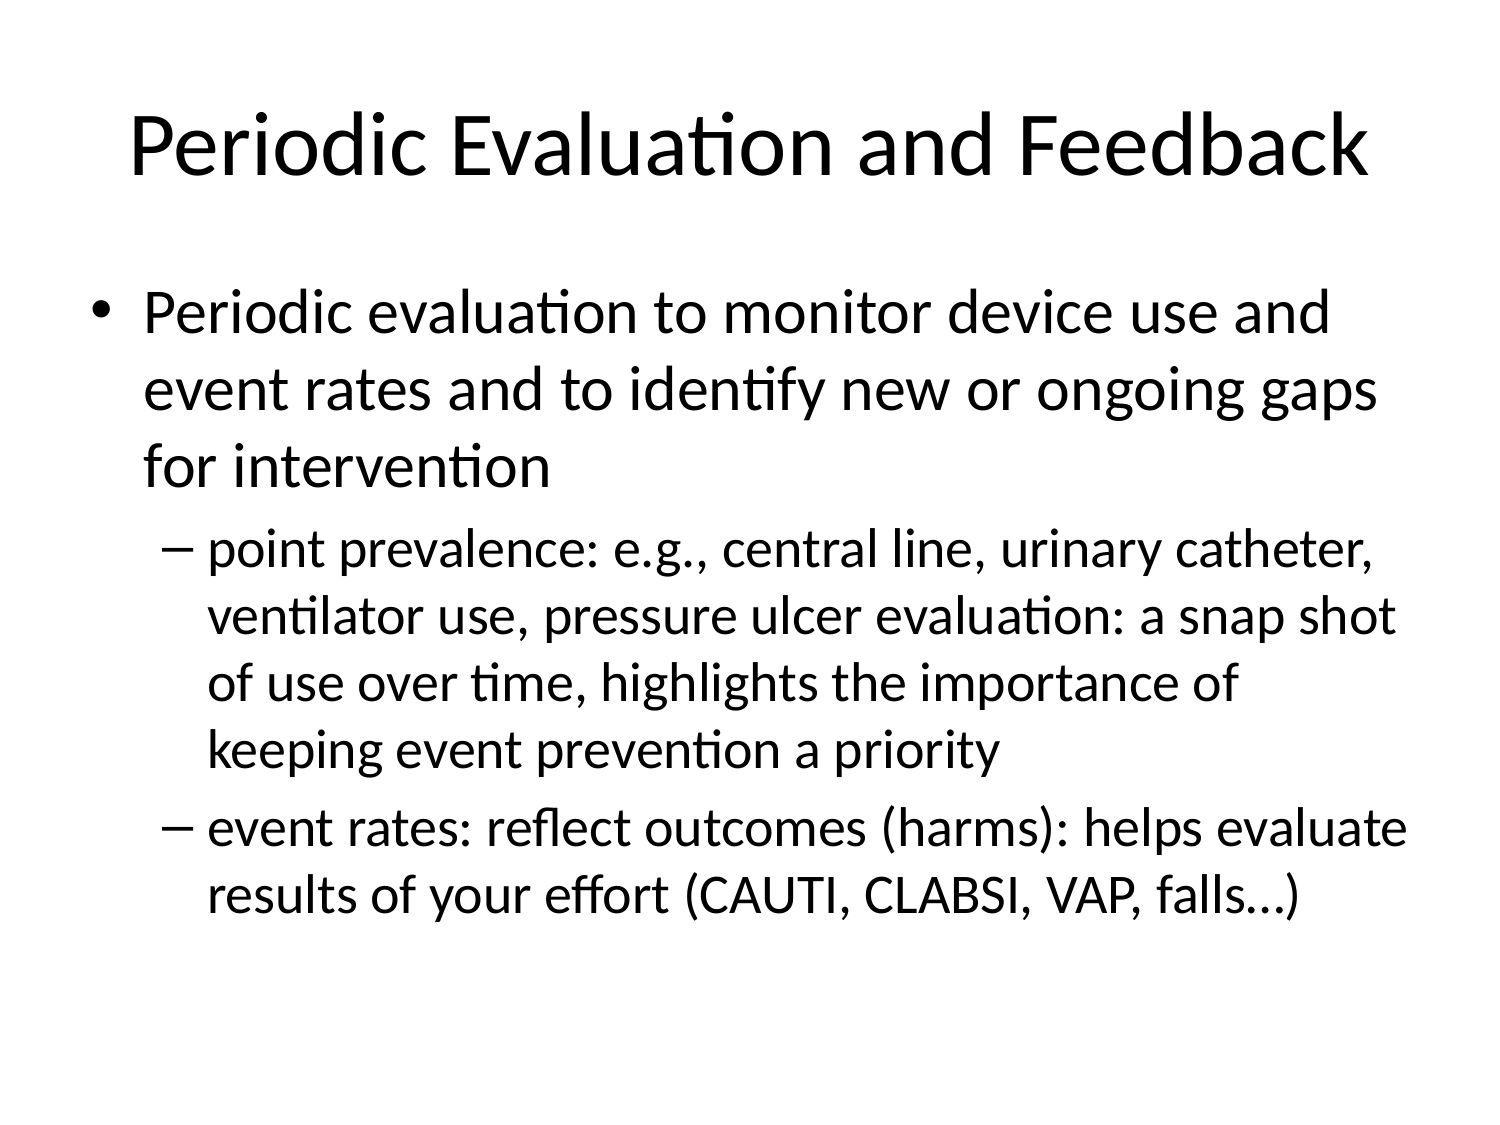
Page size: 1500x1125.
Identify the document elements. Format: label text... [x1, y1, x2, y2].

title Periodic Evaluation and Feedback [75, 45, 1425, 233]
list Periodic evaluation to monitor device use and event rates and to identify new or ongoing gaps for intervention point prevalence: e.g., central line, urinary catheter, ventilator use, pressure ulcer evaluation: a snap shot of use over time, highlights the importance of keeping event prevention a priority event rates: reflect outcomes (harms): helps evaluate results of your effort (CAUTI, CLABSI, VAP, falls…) [75, 262, 1425, 1005]
